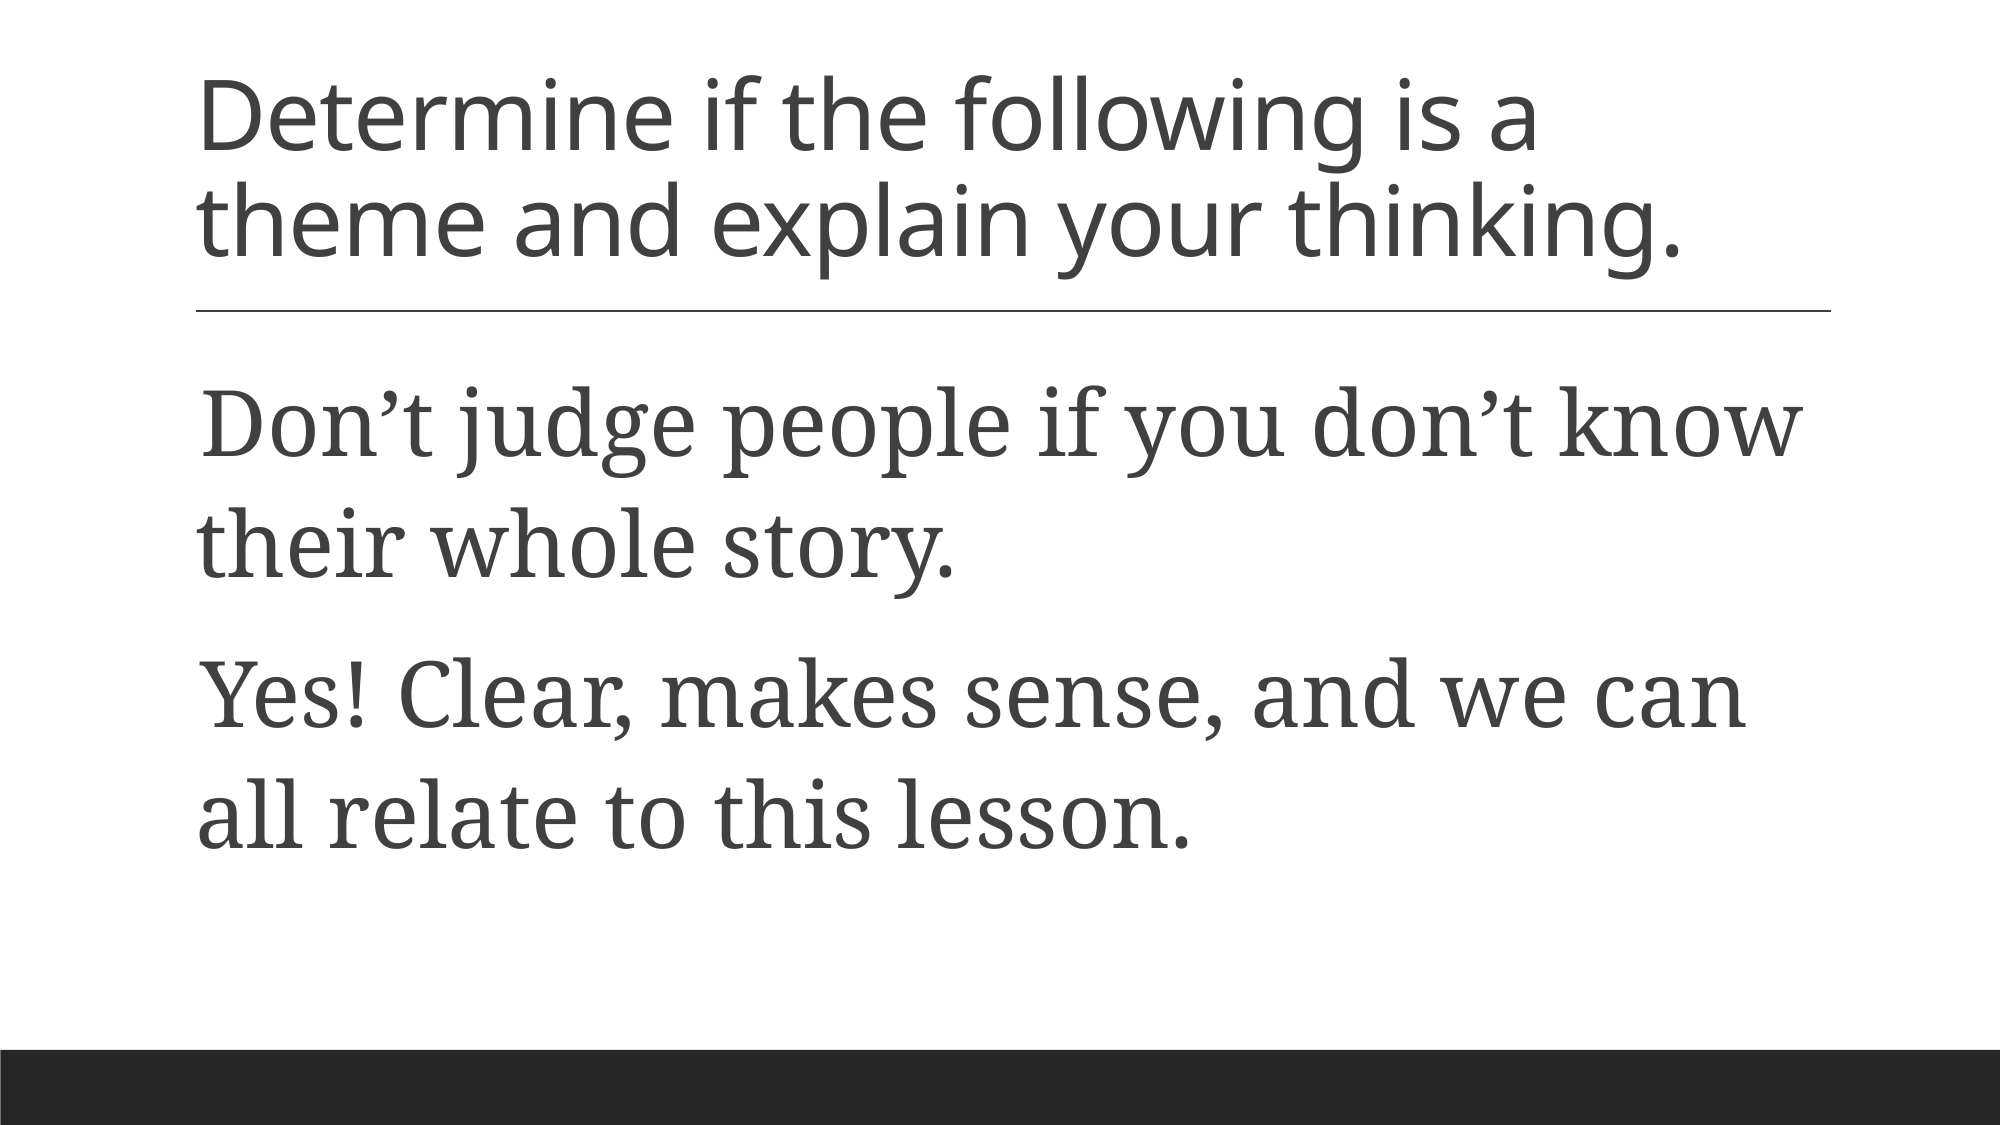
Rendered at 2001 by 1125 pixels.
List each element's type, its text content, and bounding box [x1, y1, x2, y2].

list Don’t judge people if you don’t know their whole story. Yes! Clear, makes sense, and we can all relate to this lesson. [180, 345, 1830, 963]
title Determine if the following is a theme and explain your thinking. [180, 47, 1830, 285]
